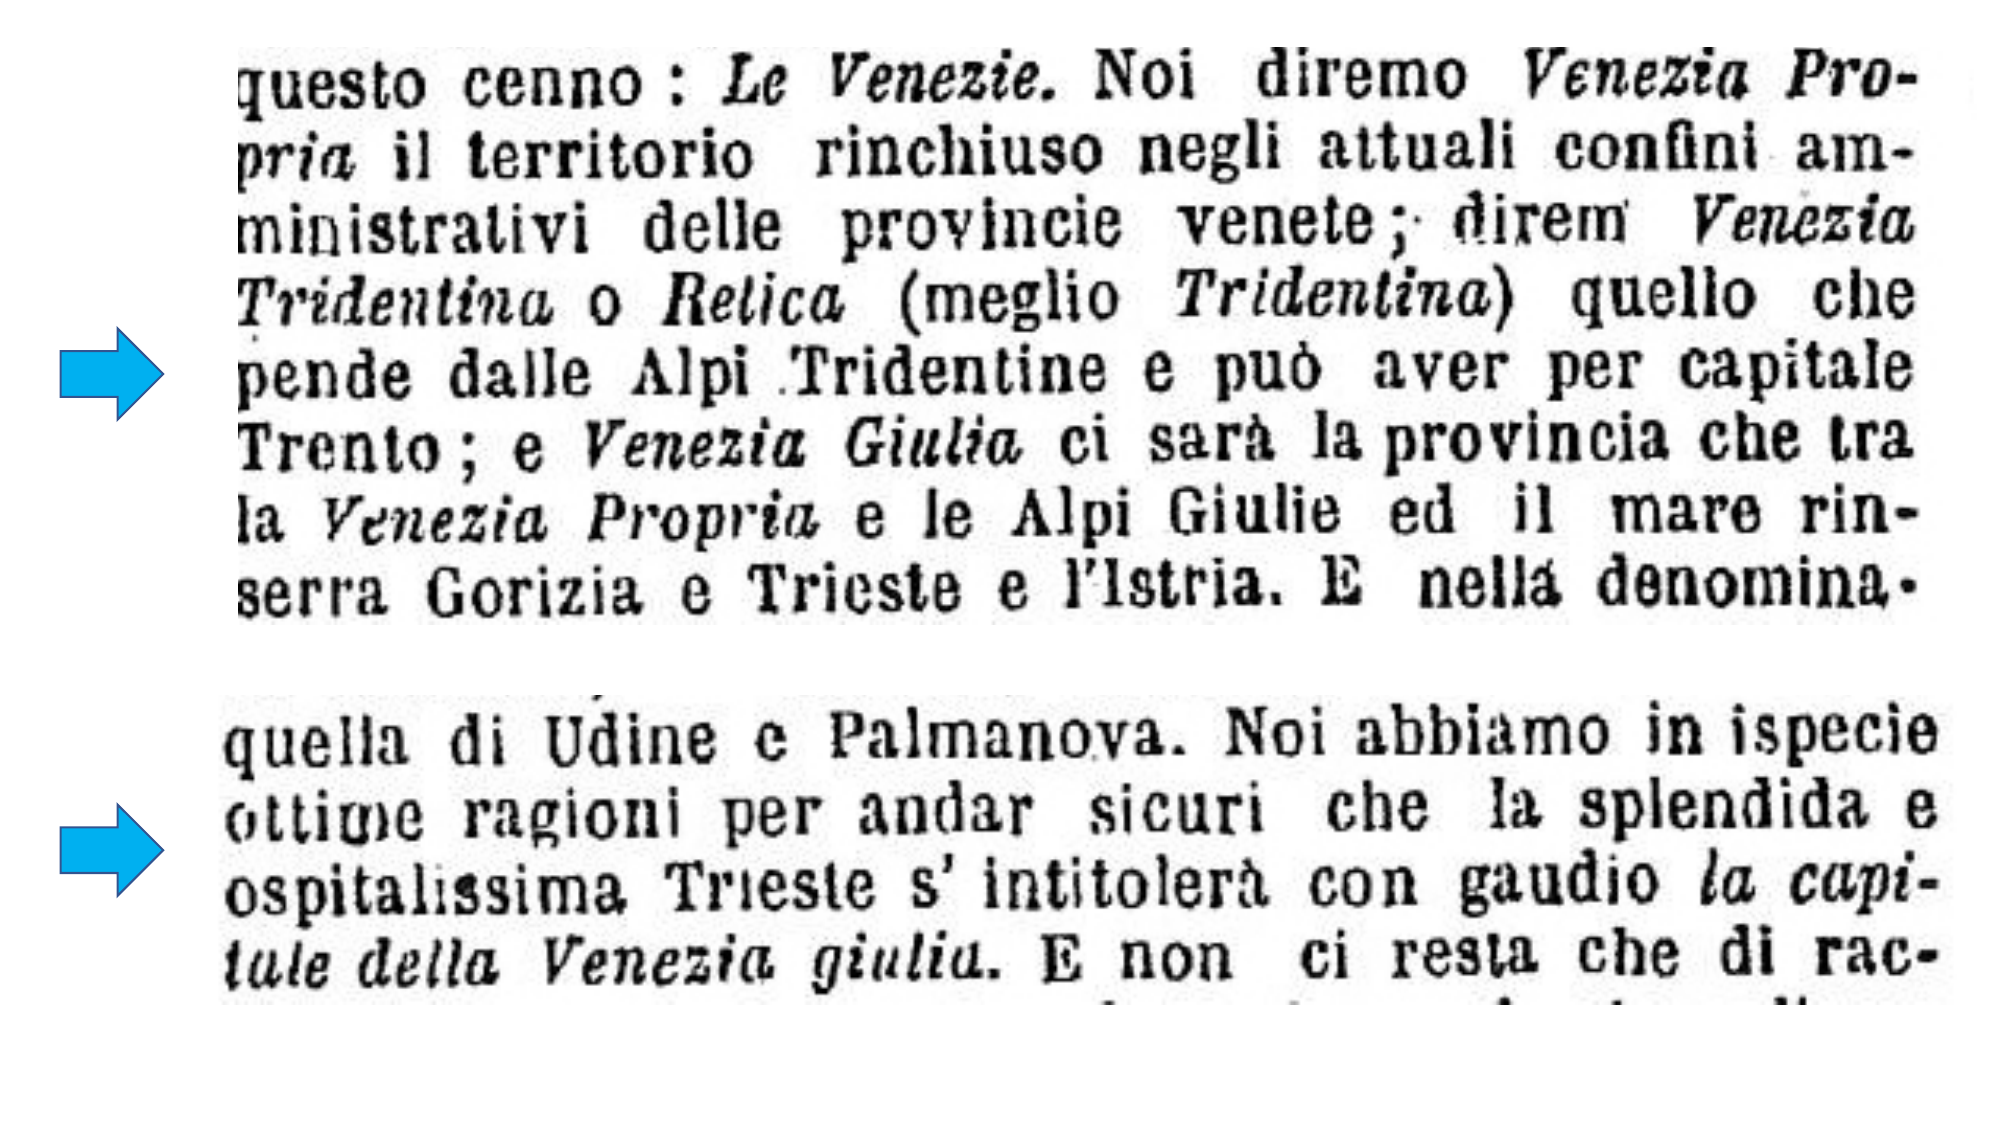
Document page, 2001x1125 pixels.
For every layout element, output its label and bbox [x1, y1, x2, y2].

picture [217, 695, 1960, 1005]
text_box [59, 325, 165, 423]
text_box [59, 802, 165, 899]
list [238, 47, 1977, 625]
